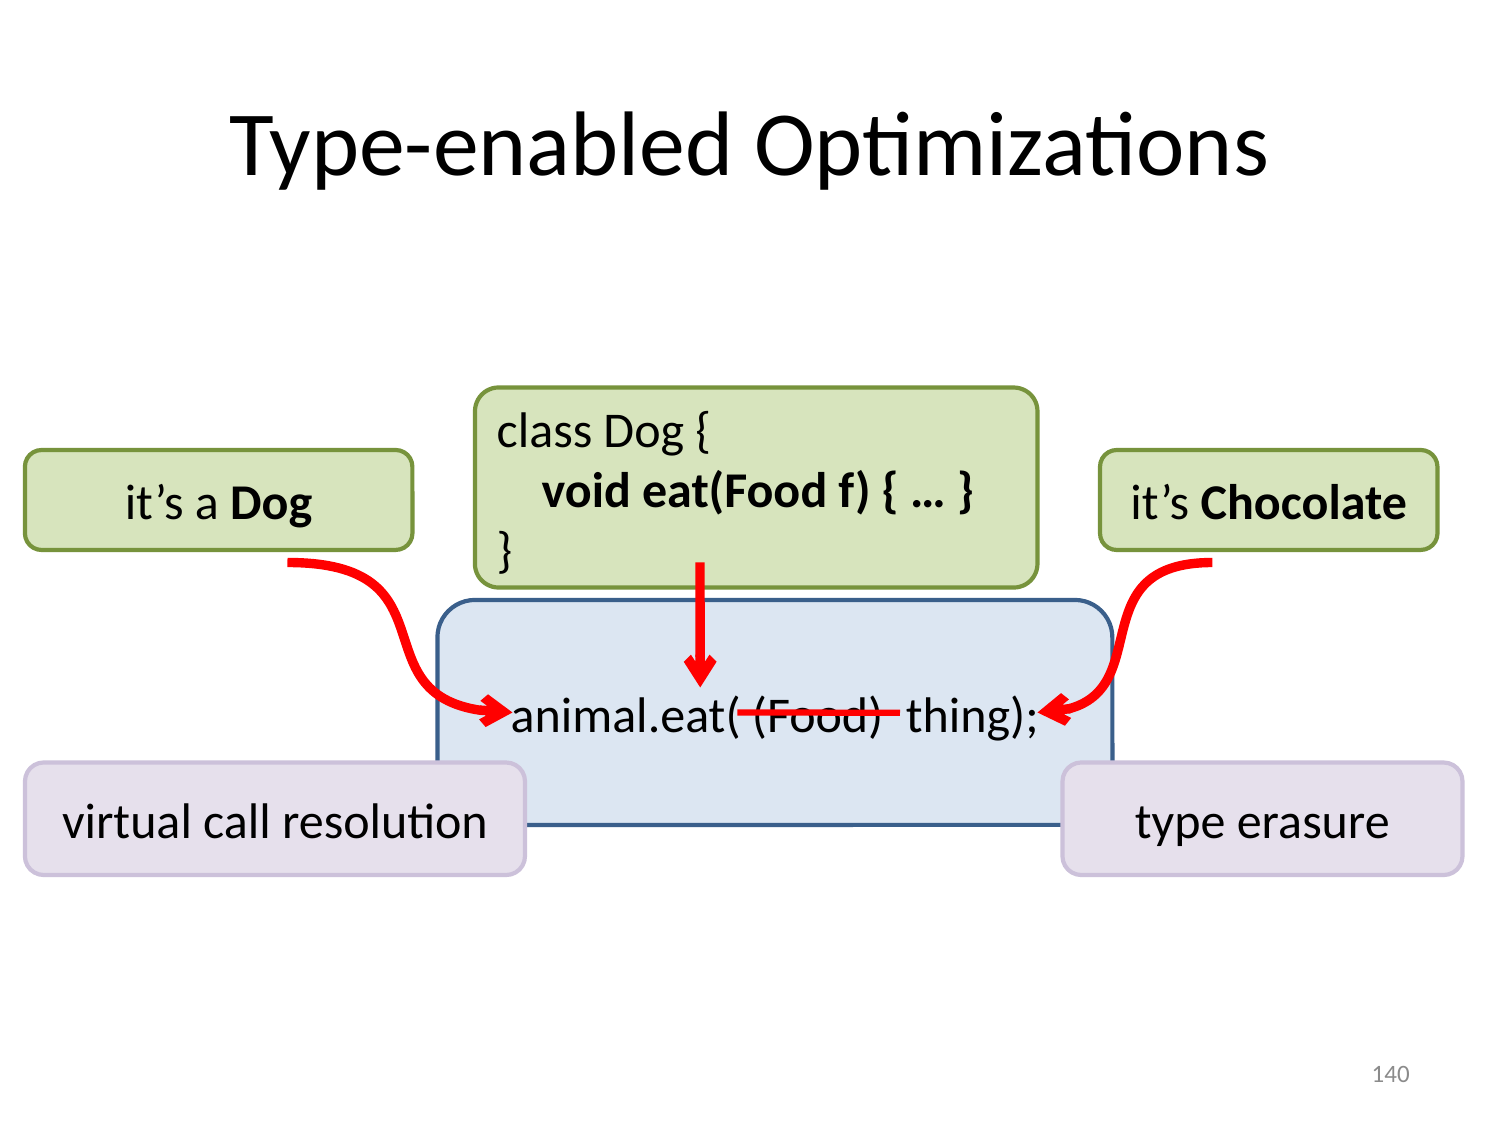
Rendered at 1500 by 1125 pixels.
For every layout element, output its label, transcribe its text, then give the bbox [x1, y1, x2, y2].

text_box it’s Chocolate [1097, 447, 1440, 553]
text_box type erasure [1060, 760, 1465, 878]
text_box animal.eat( (Food) thing); [435, 597, 1115, 828]
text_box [1037, 562, 1213, 713]
text_box class Dog { void eat(Food f) { … } } [472, 385, 1040, 590]
text_box it’s a Dog [22, 447, 415, 553]
title Type-enabled Optimizations [75, 45, 1425, 233]
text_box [287, 562, 513, 713]
text_box virtual call resolution [22, 760, 528, 878]
slide_number 140 [1074, 1042, 1425, 1103]
